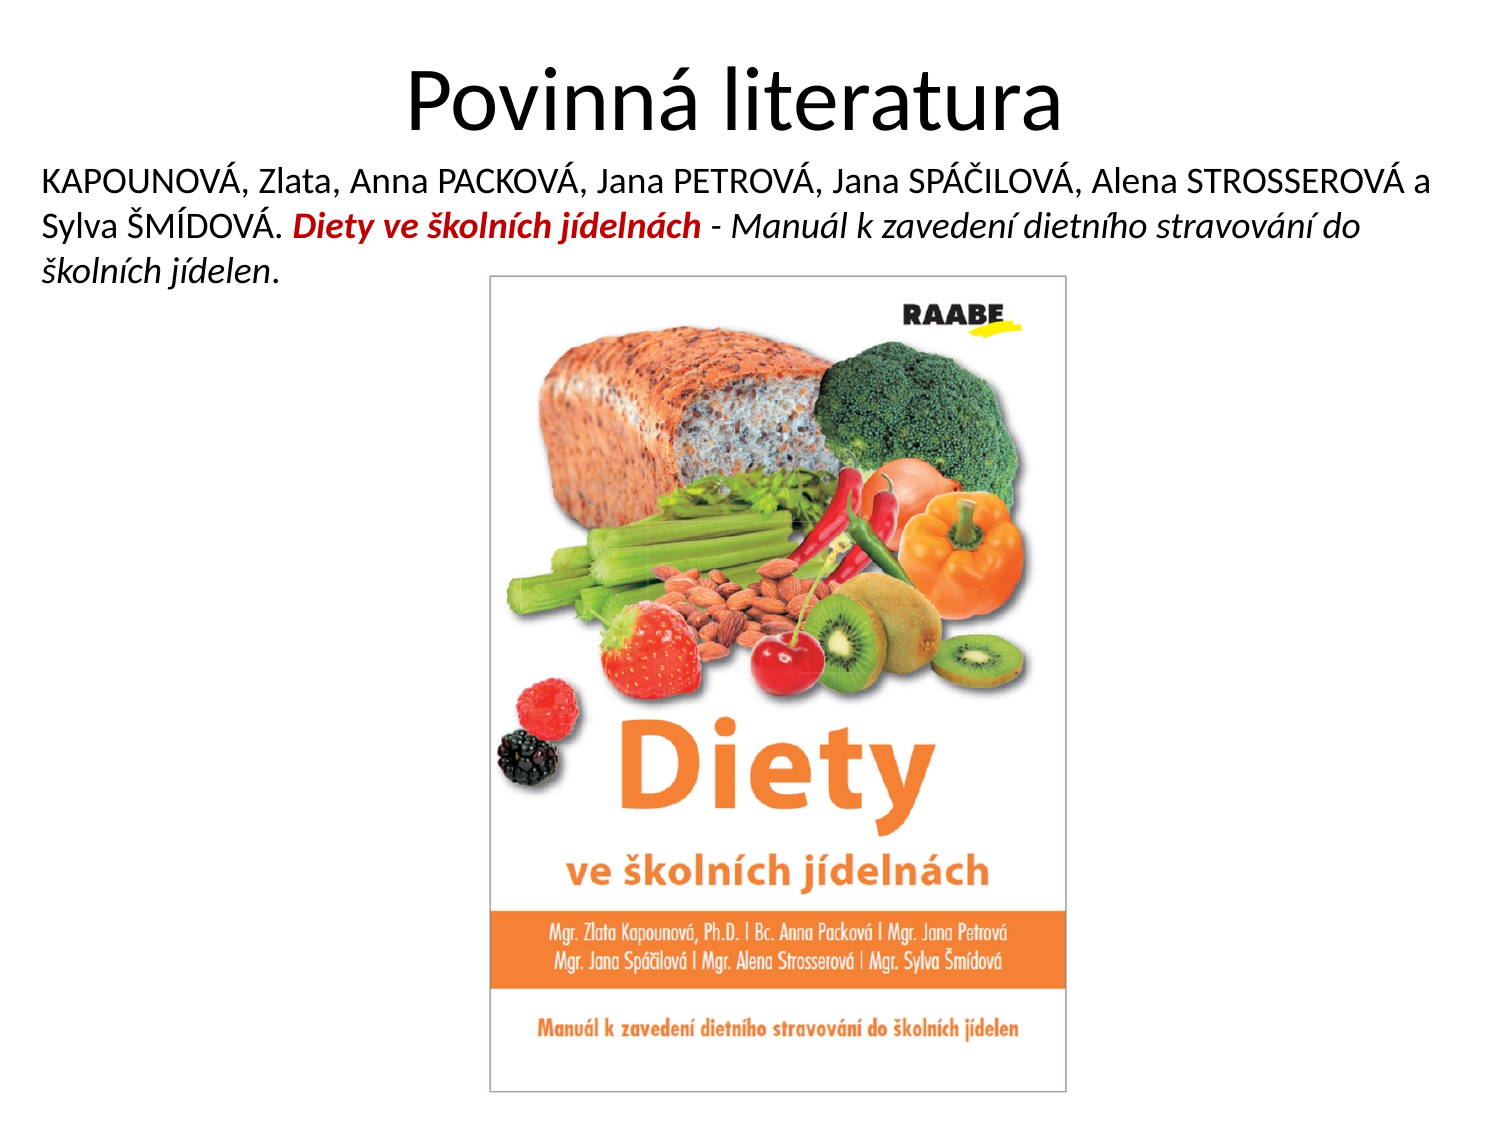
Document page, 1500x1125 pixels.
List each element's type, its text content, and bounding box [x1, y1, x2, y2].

text_box KAPOUNOVÁ, Zlata, Anna PACKOVÁ, Jana PETROVÁ, Jana SPÁČILOVÁ, Alena STROSSEROVÁ a Sylva ŠMÍDOVÁ. Diety ve školních jídelnách - Manuál k zavedení dietního stravování do školních jídelen. [26, 148, 1497, 299]
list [454, 252, 1100, 1113]
title Povinná literatura [60, 0, 1411, 148]
